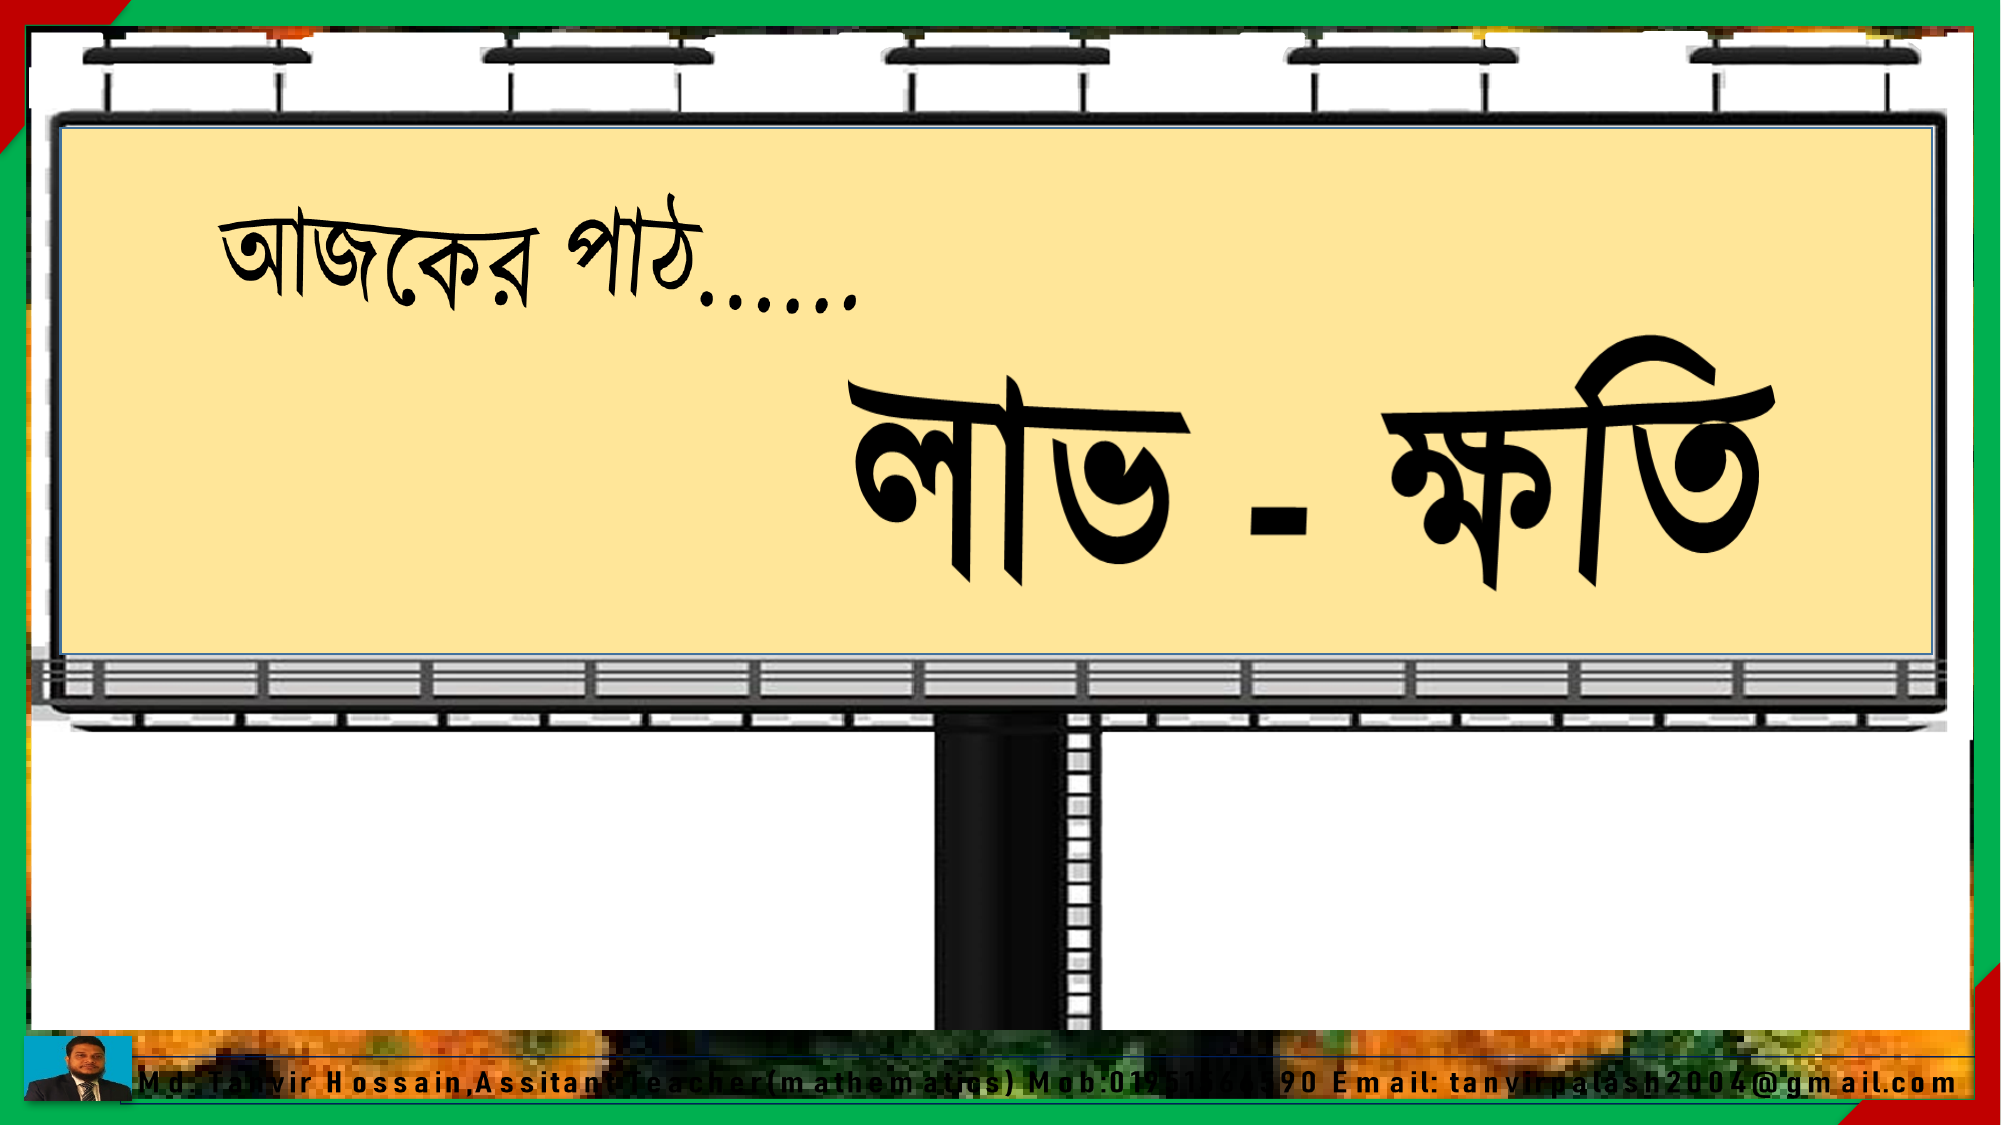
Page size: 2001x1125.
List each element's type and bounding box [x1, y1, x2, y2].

text_box [216, 188, 1783, 594]
picture [24, 26, 1975, 1105]
